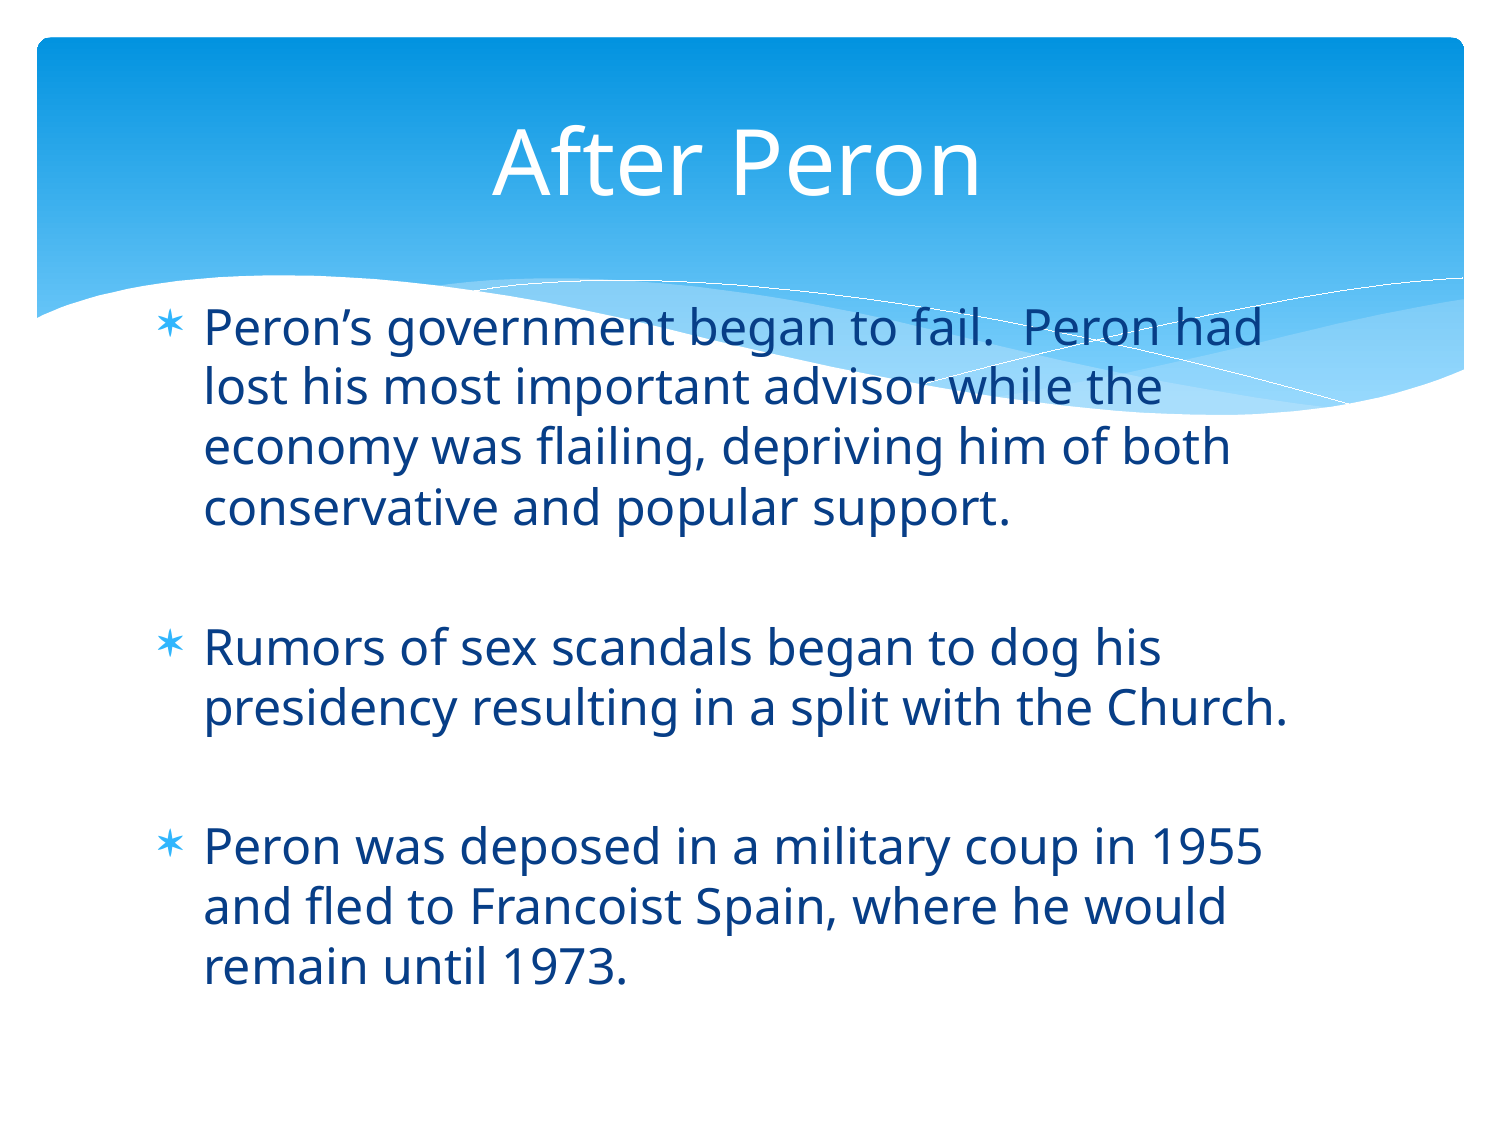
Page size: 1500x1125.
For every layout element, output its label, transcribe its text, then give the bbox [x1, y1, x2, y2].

list Peron’s government began to fail. Peron had lost his most important advisor while the economy was flailing, depriving him of both conservative and popular support. Rumors of sex scandals began to dog his presidency resulting in a split with the Church. Peron was deposed in a military coup in 1955 and fled to Francoist Spain, where he would remain until 1973. [143, 287, 1359, 1005]
title After Peron [75, 55, 1425, 261]
